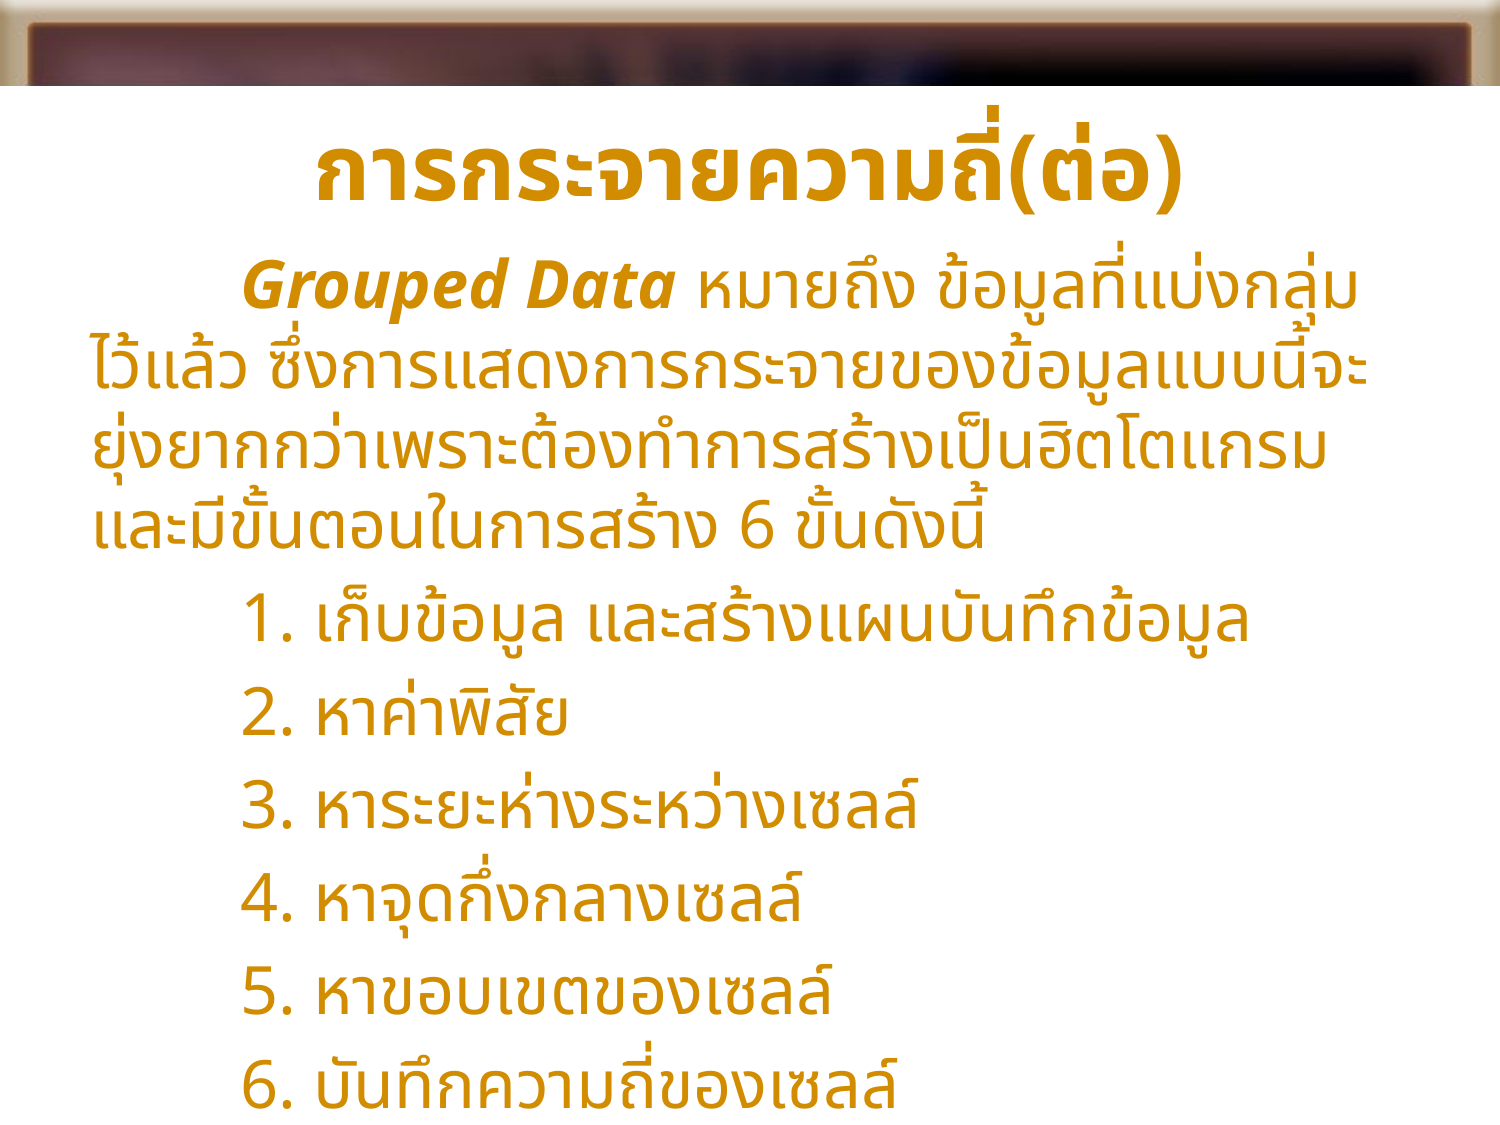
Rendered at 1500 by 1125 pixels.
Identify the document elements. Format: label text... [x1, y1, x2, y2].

picture [0, 0, 1500, 86]
title การกระจายความถี่(ต่อ) [74, 107, 1424, 221]
list Grouped Data หมายถึง ข้อมูลที่แบ่งกลุ่มไว้แล้ว ซึ่งการแสดงการกระจายของข้อมูลแบบนี้จะยุ่งยากกว่าเพราะต้องทำการสร้างเป็นฮิตโตแกรม และมีขั้นตอนในการสร้าง 6 ขั้นดังนี้ 1. เก็บข้อมูล และสร้างแผนบันทึกข้อมูล 2. หาค่าพิสัย 3. หาระยะห่างระหว่างเซลล์ 4. หาจุดกึ่งกลางเซลล์ 5. หาขอบเขตของเซลล์ 6. บันทึกความถี่ของเซลล์ [74, 234, 1426, 1029]
